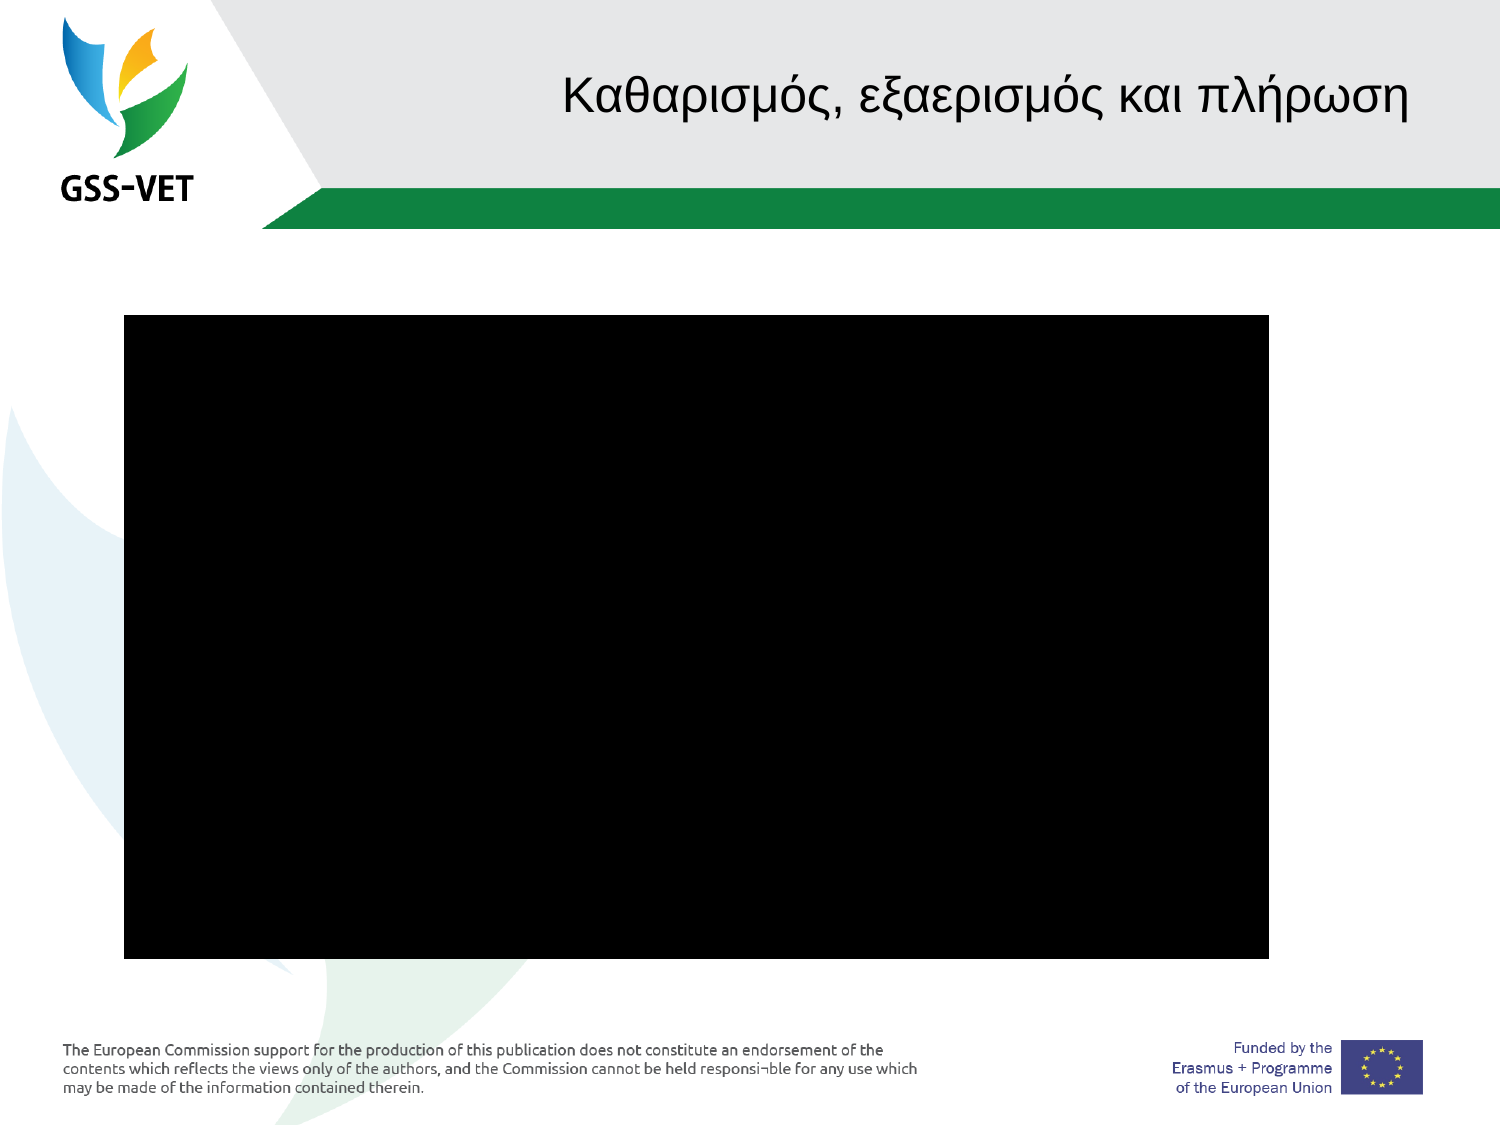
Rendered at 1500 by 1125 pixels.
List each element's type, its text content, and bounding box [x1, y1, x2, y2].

title Καθαρισμός, εξαερισμός και πλήρωση [324, 0, 1425, 185]
picture [0, 0, 1500, 1125]
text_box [123, 314, 1270, 960]
